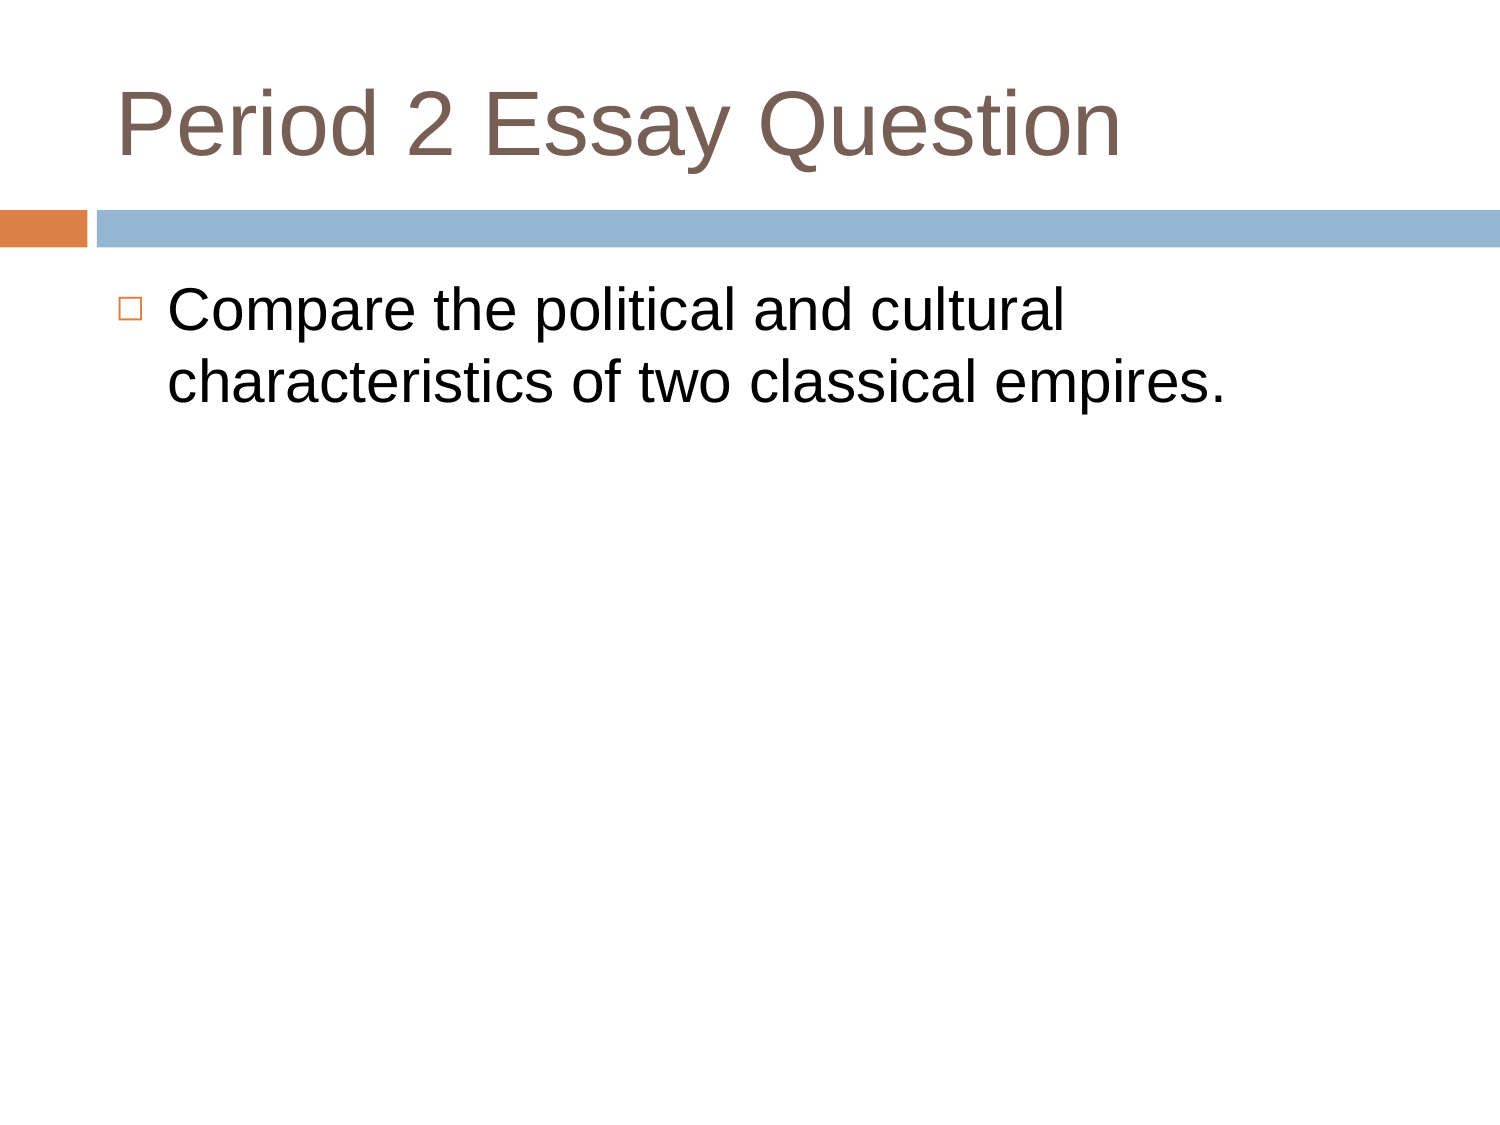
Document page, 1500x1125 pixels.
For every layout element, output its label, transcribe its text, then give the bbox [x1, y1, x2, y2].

title Period 2 Essay Question [100, 37, 1438, 200]
list Compare the political and cultural characteristics of two classical empires. [100, 262, 1438, 1000]
